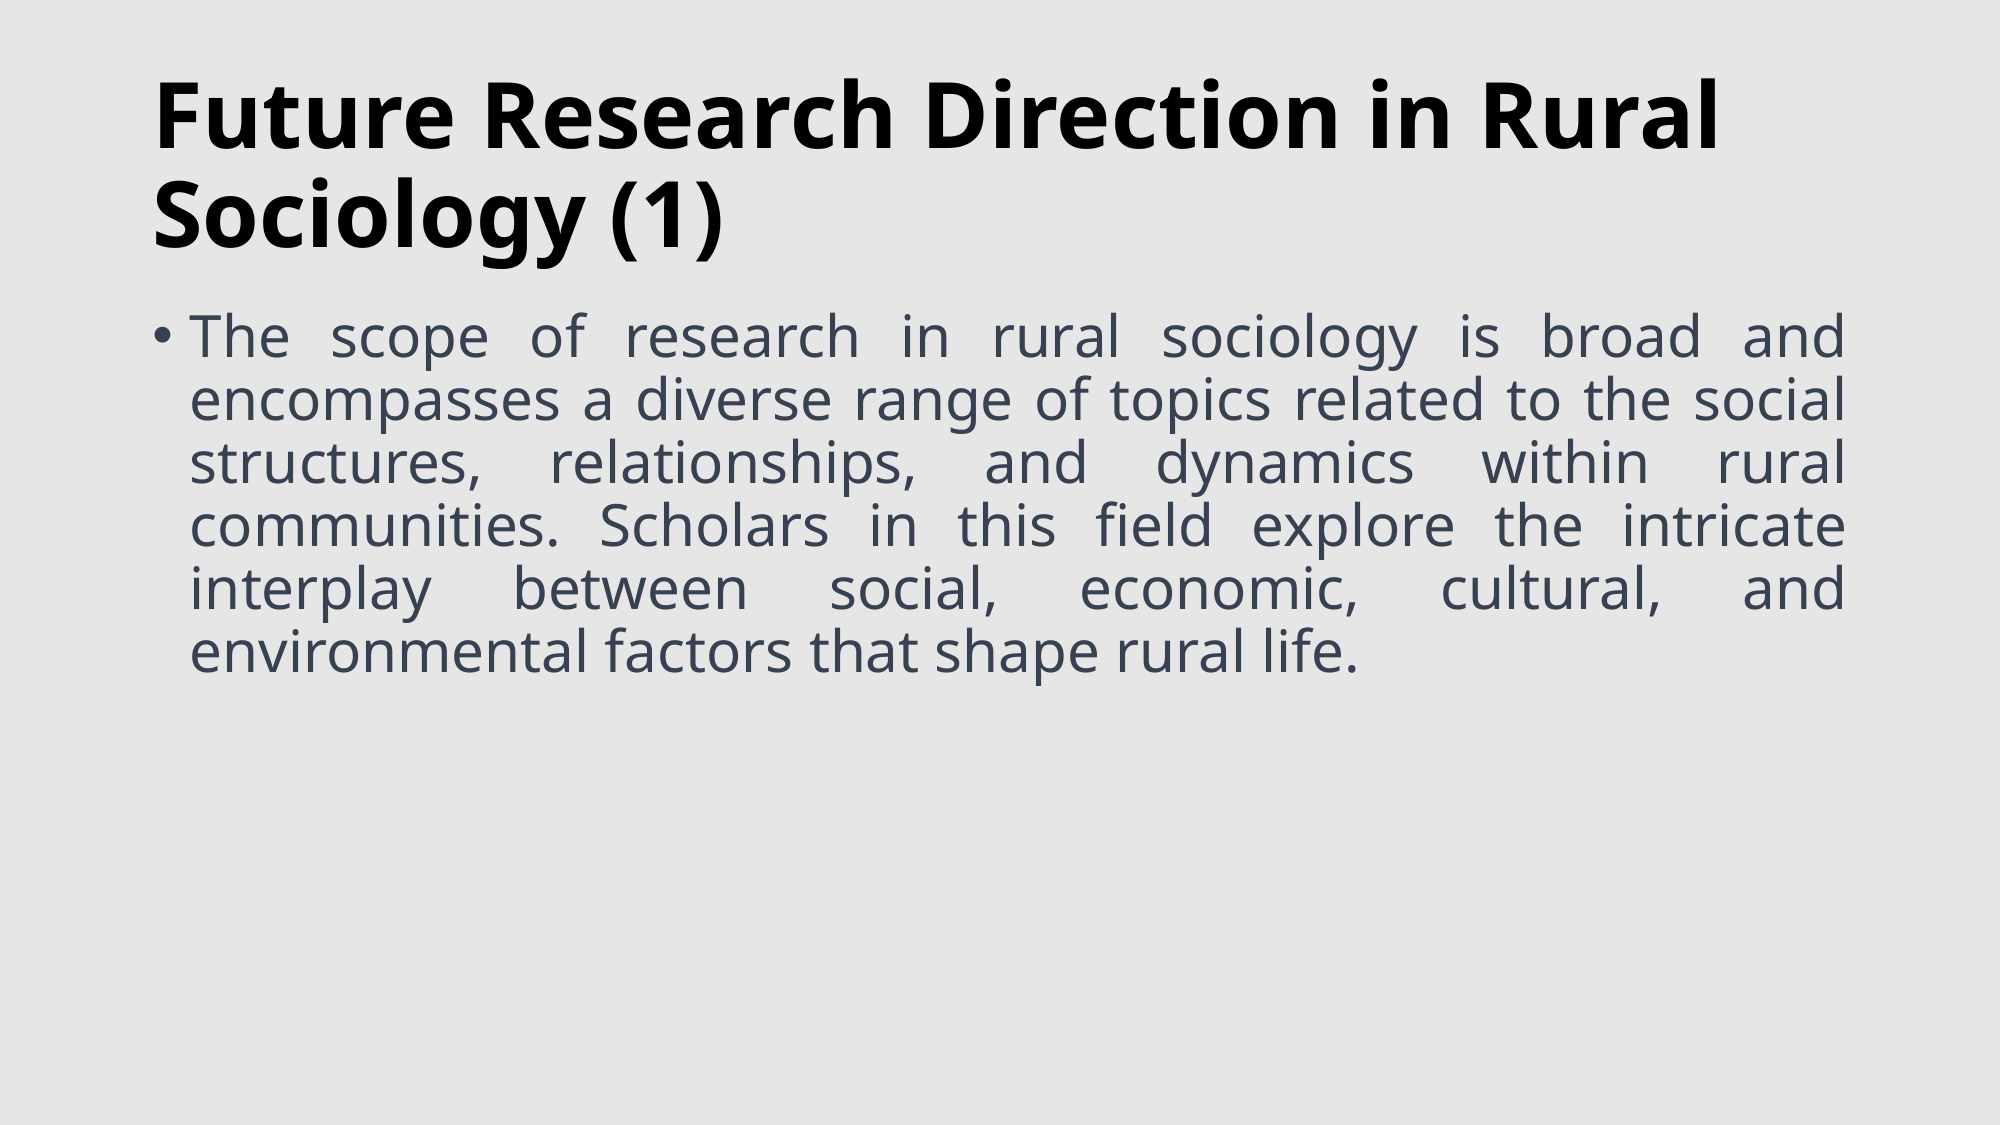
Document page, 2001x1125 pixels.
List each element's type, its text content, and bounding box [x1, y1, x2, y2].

title Future Research Direction in Rural Sociology (1) [137, 59, 1863, 278]
list The scope of research in rural sociology is broad and encompasses a diverse range of topics related to the social structures, relationships, and dynamics within rural communities. Scholars in this field explore the intricate interplay between social, economic, cultural, and environmental factors that shape rural life. [137, 299, 1863, 1014]
